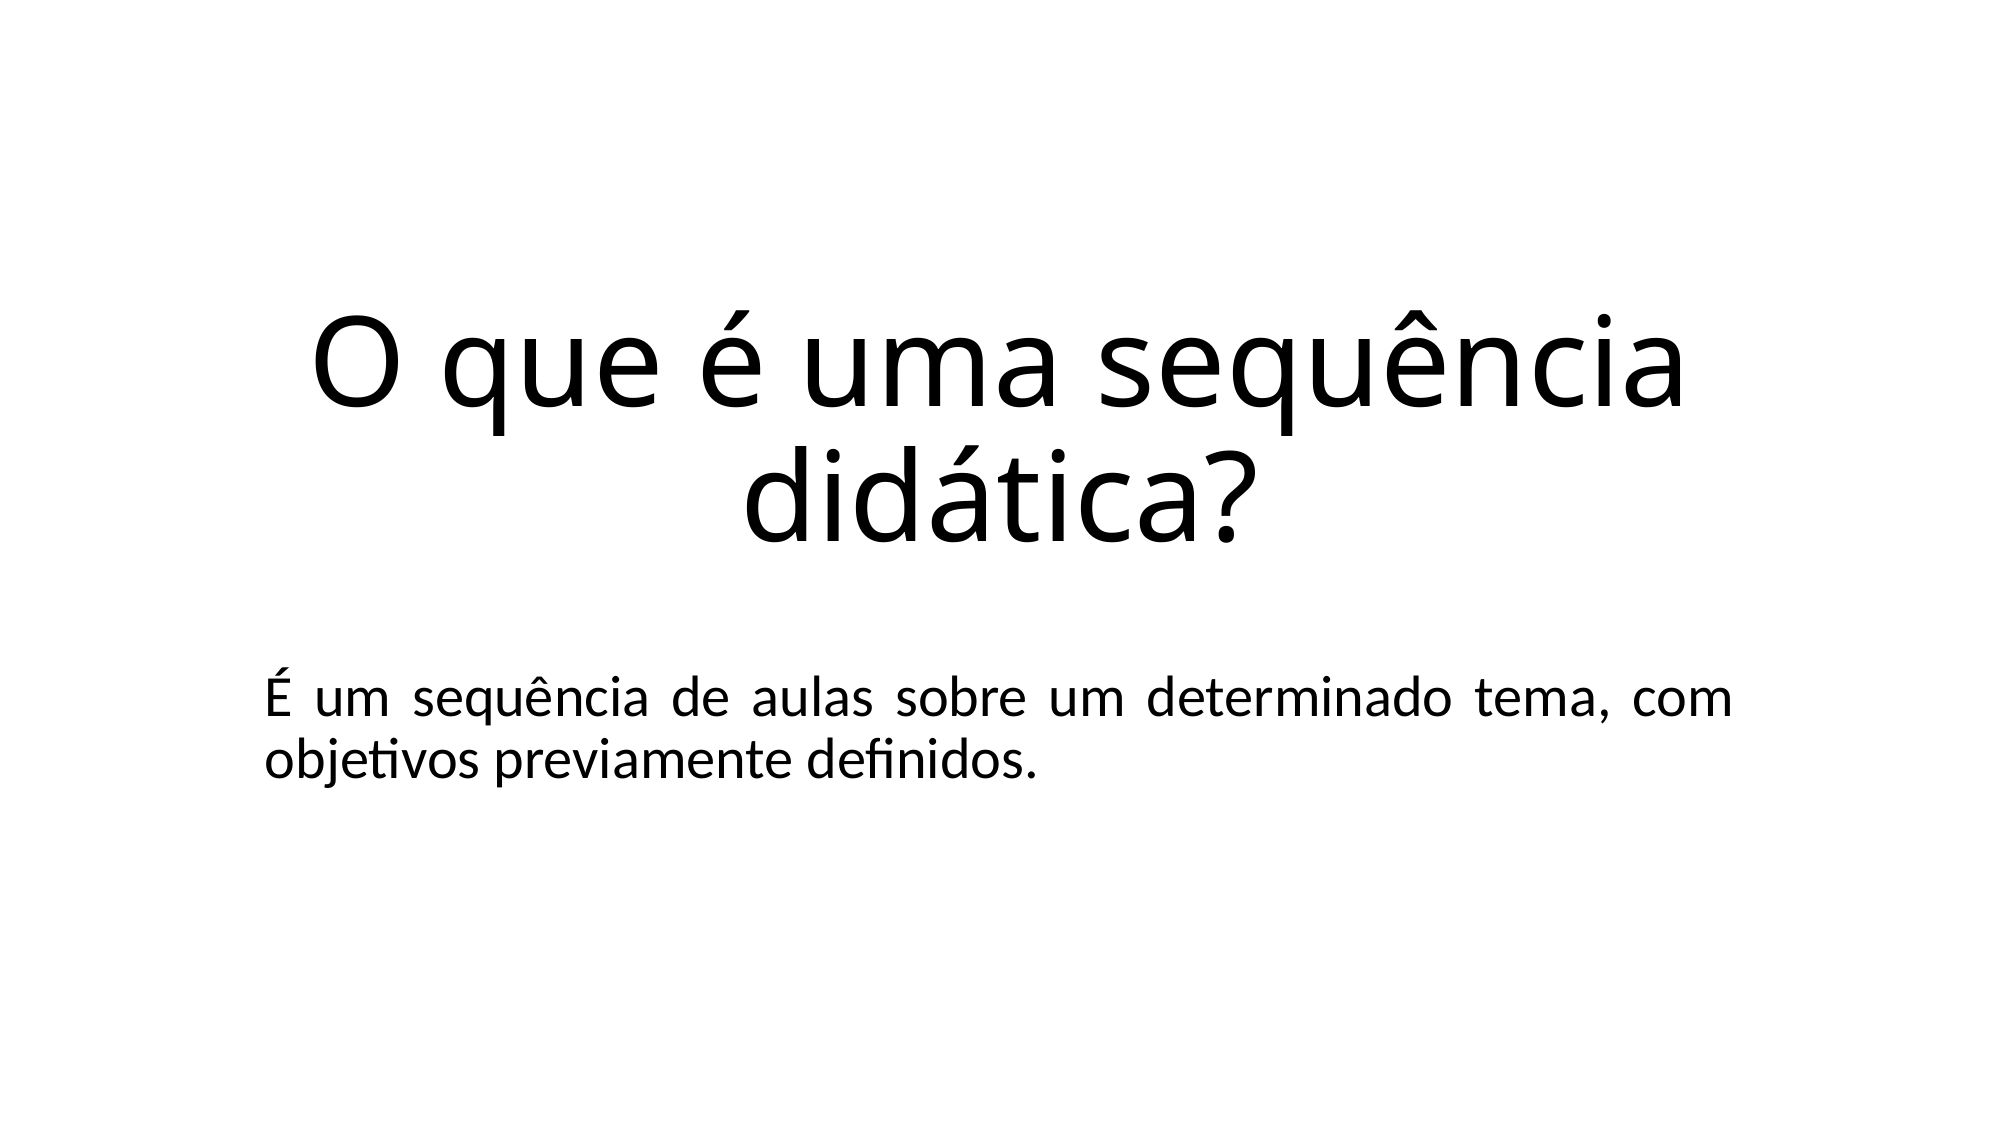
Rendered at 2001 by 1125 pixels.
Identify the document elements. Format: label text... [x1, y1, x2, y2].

title O que é uma sequência didática? [249, 184, 1750, 576]
subtitle É um sequência de aulas sobre um determinado tema, com objetivos previamente definidos. [249, 658, 1750, 930]
